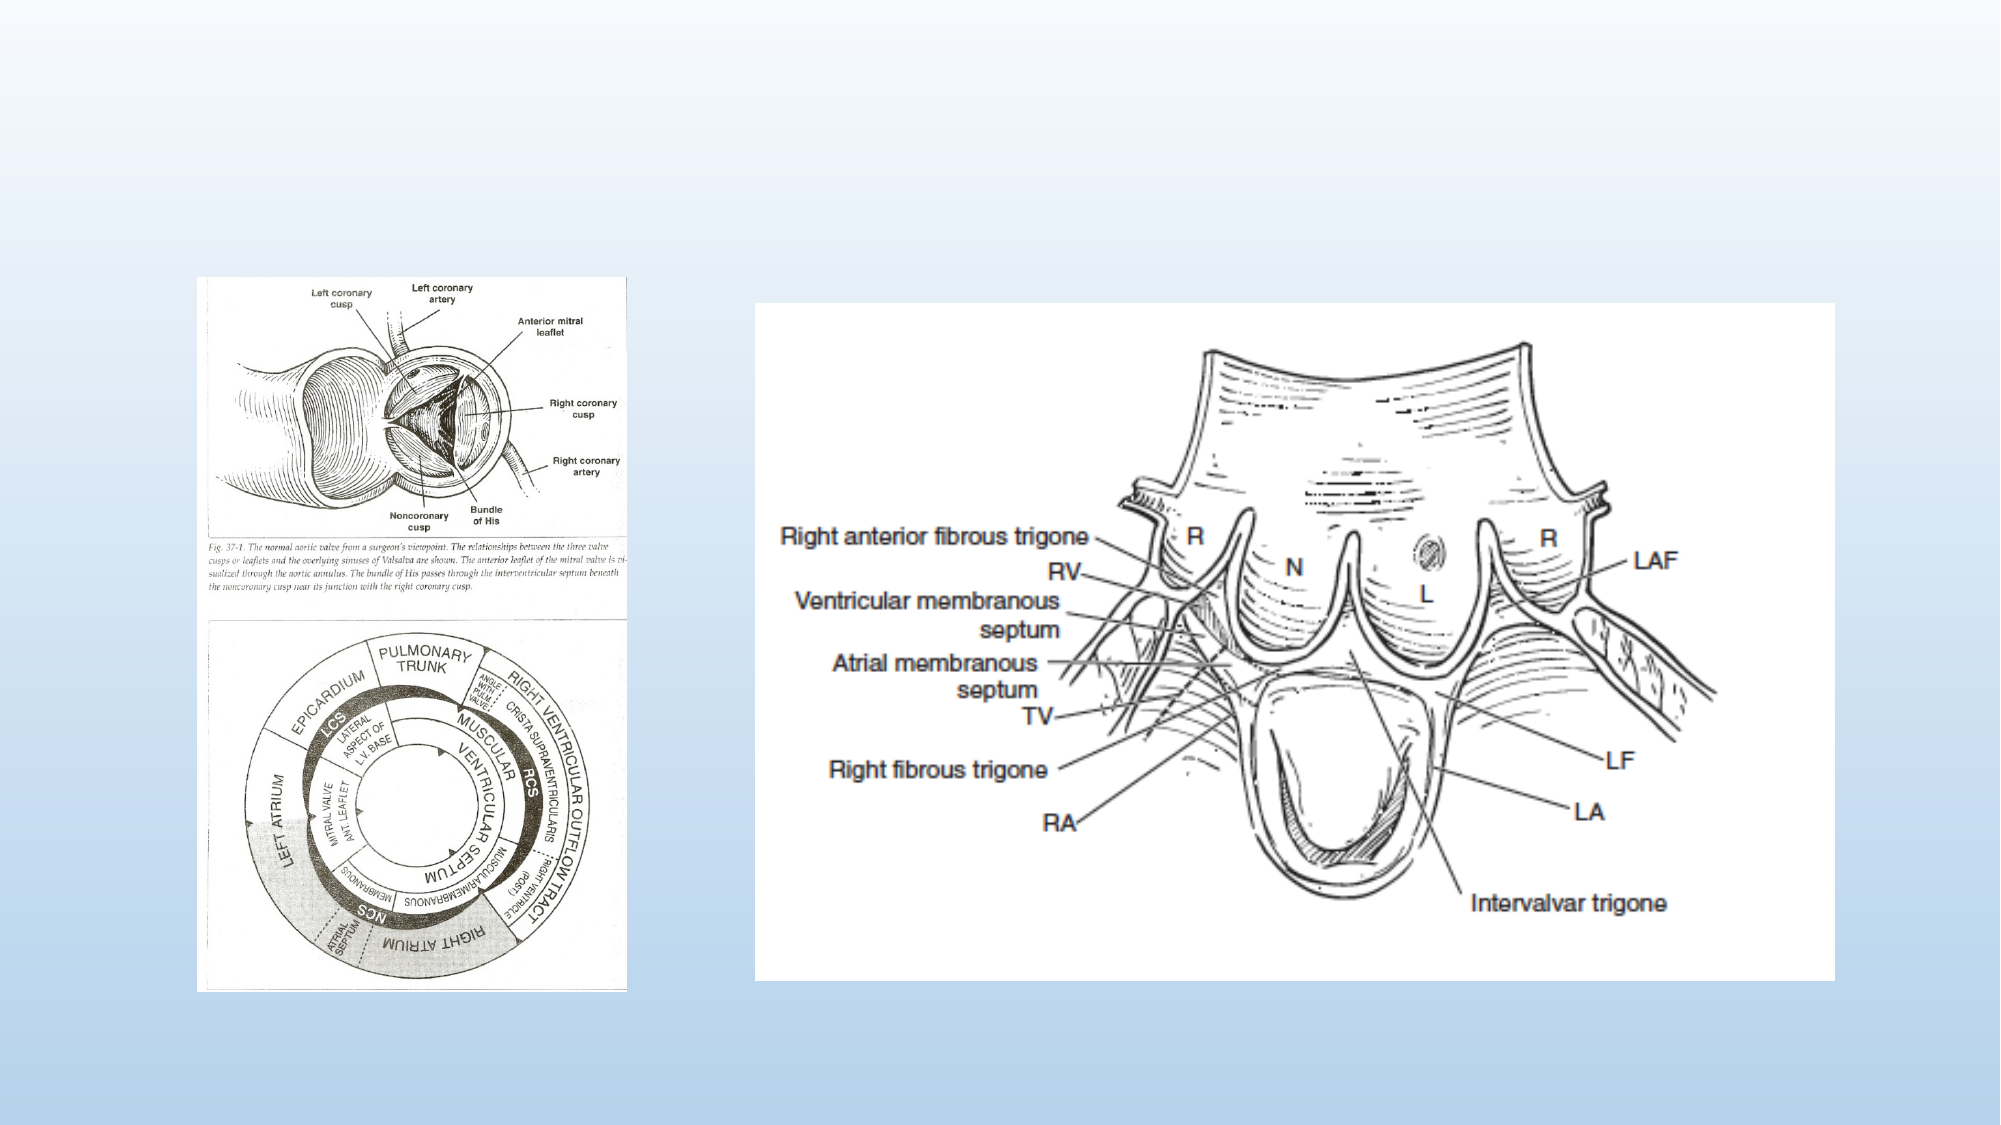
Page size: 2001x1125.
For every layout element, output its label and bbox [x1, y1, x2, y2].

list [197, 277, 627, 992]
picture [755, 303, 1835, 981]
